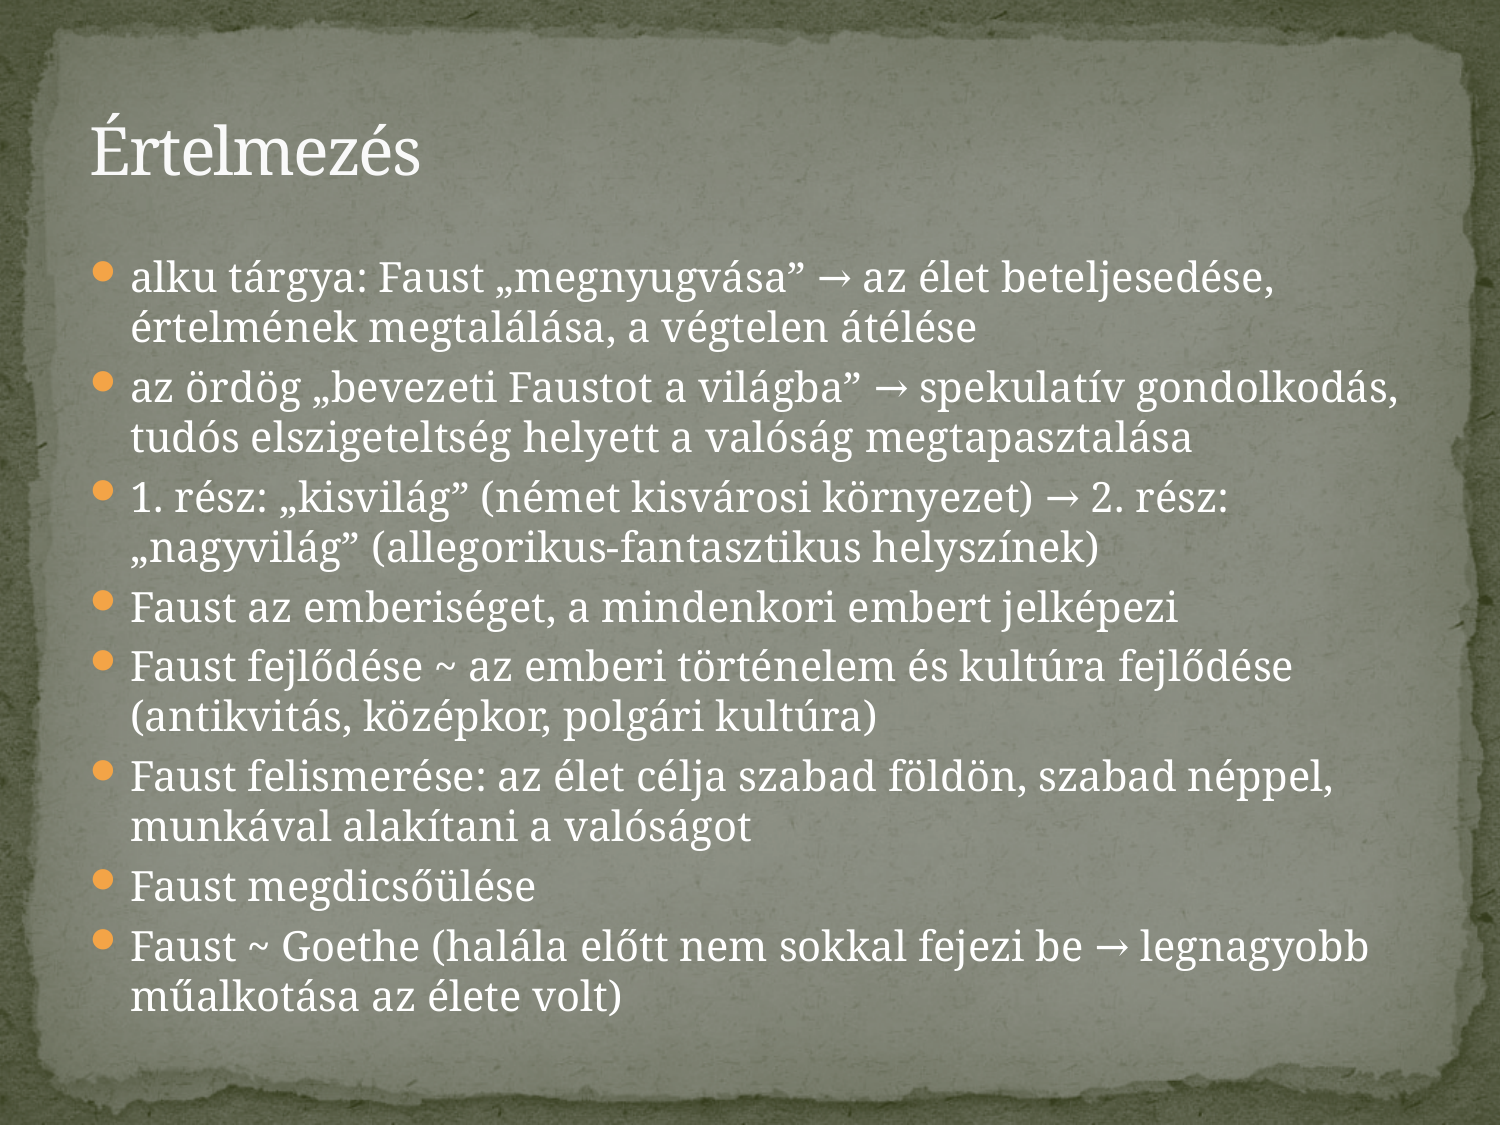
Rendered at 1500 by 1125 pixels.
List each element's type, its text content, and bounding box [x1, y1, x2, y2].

list alku tárgya: Faust „megnyugvása” → az élet beteljesedése, értelmének megtalálása, a végtelen átélése az ördög „bevezeti Faustot a világba” → spekulatív gondolkodás, tudós elszigeteltség helyett a valóság megtapasztalása 1. rész: „kisvilág” (német kisvárosi környezet) → 2. rész: „nagyvilág” (allegorikus-fantasztikus helyszínek) Faust az emberiséget, a mindenkori embert jelképezi Faust fejlődése ~ az emberi történelem és kultúra fejlődése (antikvitás, középkor, polgári kultúra) Faust felismerése: az élet célja szabad földön, szabad néppel, munkával alakítani a valóságot Faust megdicsőülése Faust ~ Goethe (halála előtt nem sokkal fejezi be → legnagyobb műalkotása az élete volt) [75, 243, 1425, 1059]
title Értelmezés [74, 24, 1425, 197]
